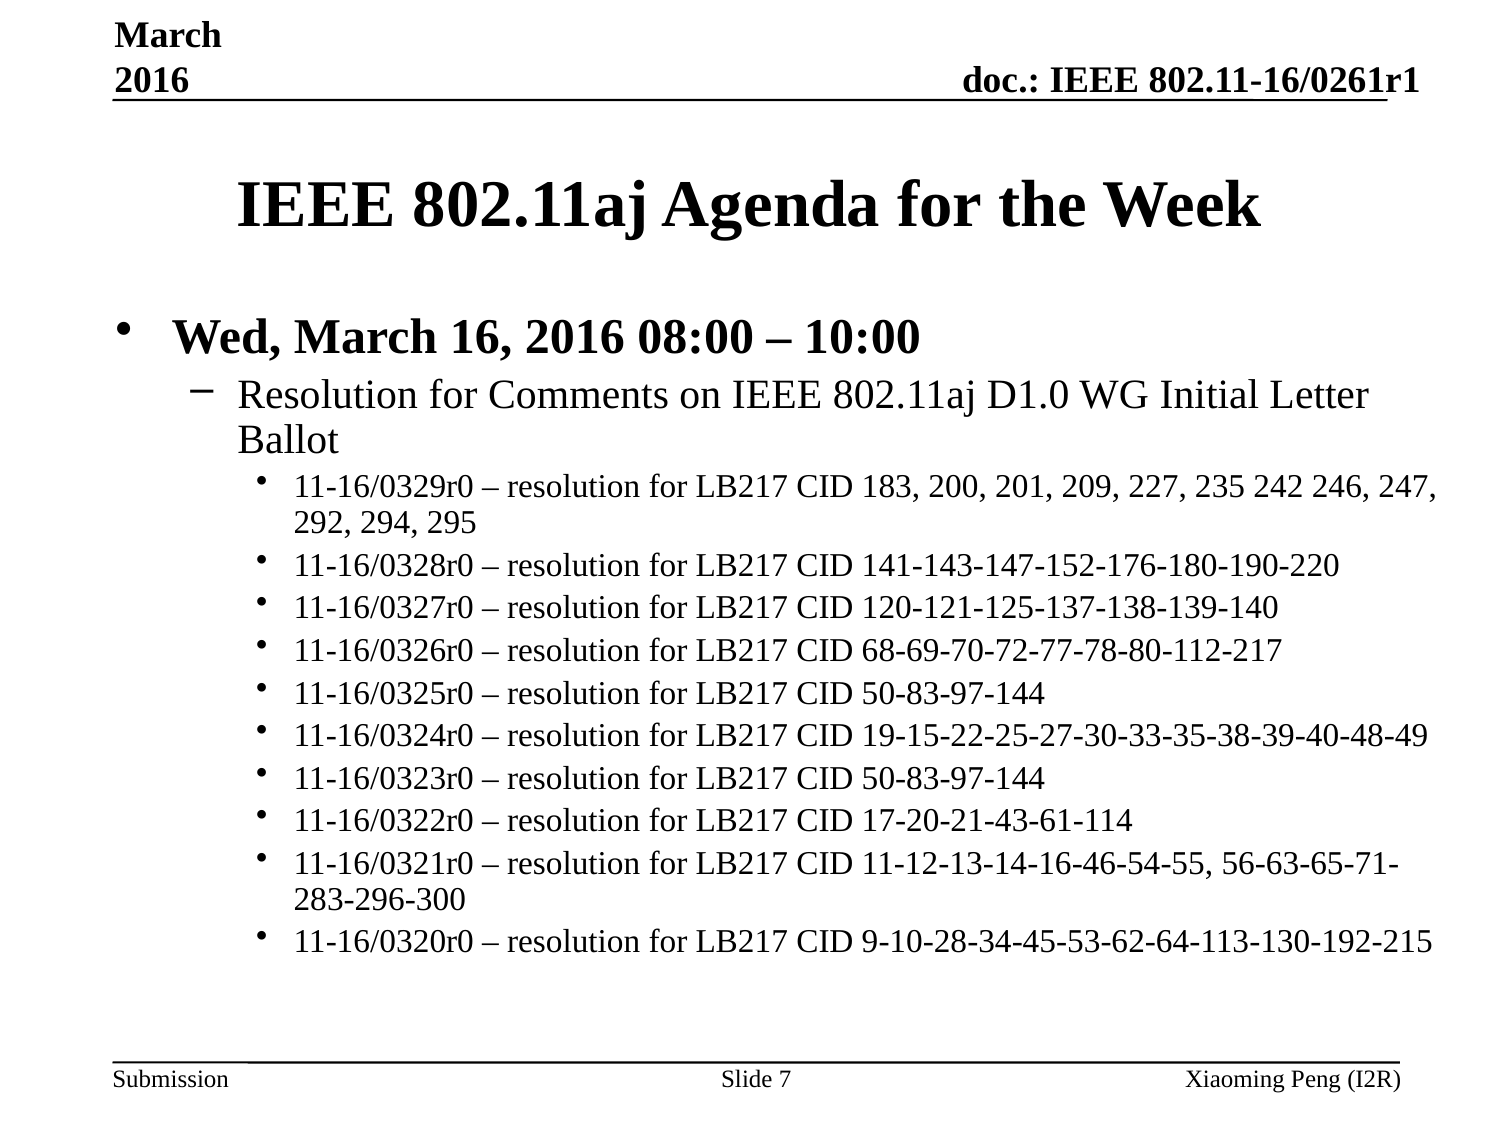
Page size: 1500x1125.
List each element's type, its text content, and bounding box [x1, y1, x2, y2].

slide_number Slide 7 [712, 1061, 773, 1093]
footer Xiaoming Peng (I2R) [773, 1061, 1402, 1124]
title IEEE 802.11aj Agenda for the Week [112, 112, 1388, 288]
list Wed, March 16, 2016 08:00 – 10:00 Resolution for Comments on IEEE 802.11aj D1.0 WG Initial Letter Ballot 11-16/0329r0 – resolution for LB217 CID 183, 200, 201, 209, 227, 235 242 246, 247, 292, 294, 295 11-16/0328r0 – resolution for LB217 CID 141-143-147-152-176-180-190-220 11-16/0327r0 – resolution for LB217 CID 120-121-125-137-138-139-140 11-16/0326r0 – resolution for LB217 CID 68-69-70-72-77-78-80-112-217 11-16/0325r0 – resolution for LB217 CID 50-83-97-144 11-16/0324r0 – resolution for LB217 CID 19-15-22-25-27-30-33-35-38-39-40-48-49 11-16/0323r0 – resolution for LB217 CID 50-83-97-144 11-16/0322r0 – resolution for LB217 CID 17-20-21-43-61-114 11-16/0321r0 – resolution for LB217 CID 11-12-13-14-16-46-54-55, 56-63-65-71-283-296-300 11-16/0320r0 – resolution for LB217 CID 9-10-28-34-45-53-62-64-113-130-192-215 [100, 302, 1471, 1059]
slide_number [114, 54, 270, 101]
